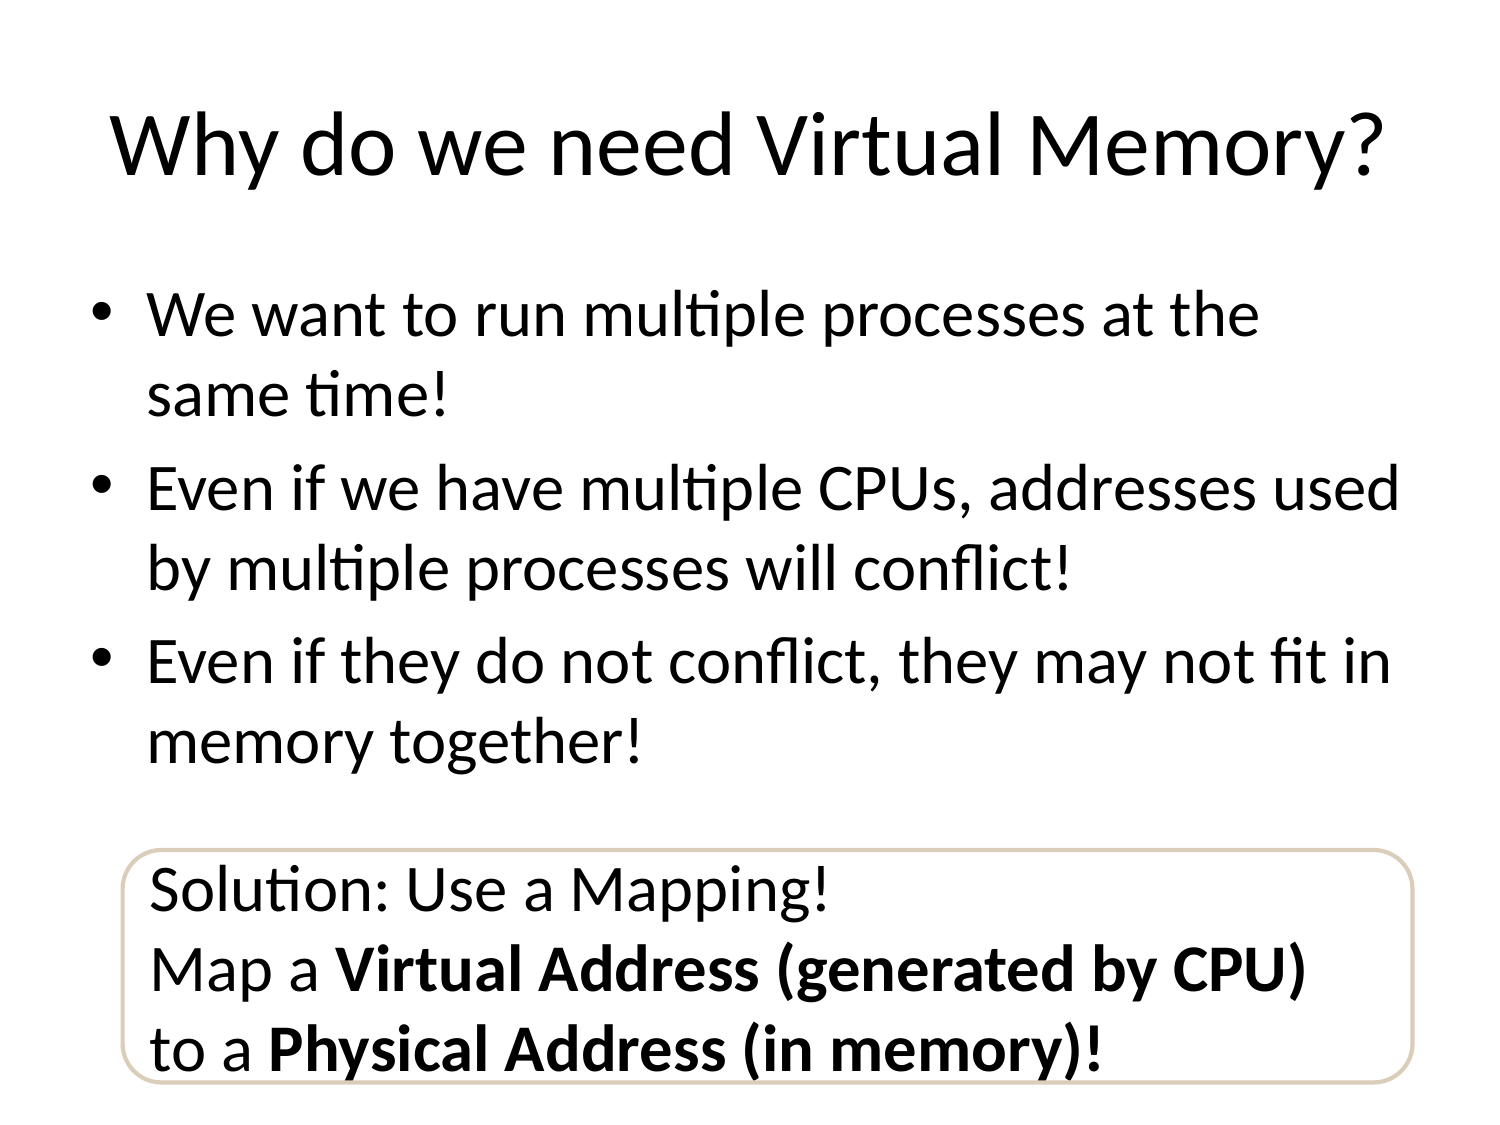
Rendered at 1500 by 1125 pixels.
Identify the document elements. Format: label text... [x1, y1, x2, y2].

title Why do we need Virtual Memory? [75, 45, 1425, 233]
list We want to run multiple processes at the same time! Even if we have multiple CPUs, addresses used by multiple processes will conflict! Even if they do not conflict, they may not fit in memory together! [75, 262, 1425, 825]
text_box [122, 837, 1413, 1096]
